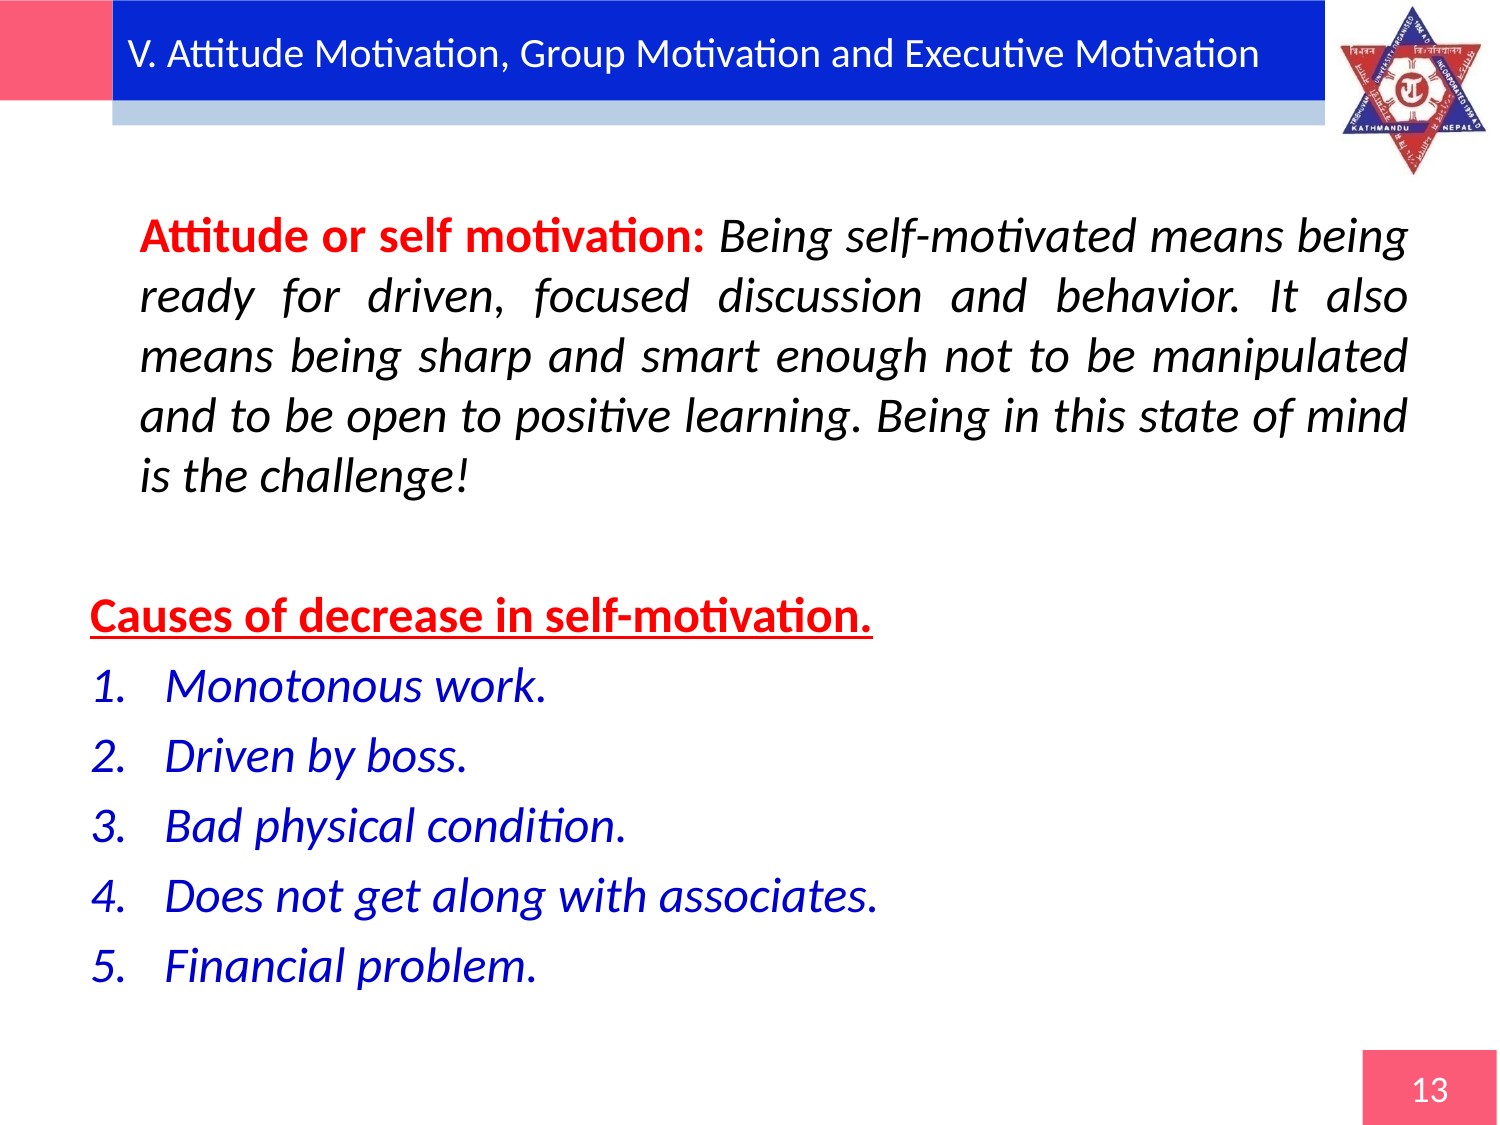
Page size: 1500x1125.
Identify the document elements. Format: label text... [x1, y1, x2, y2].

picture [1324, 0, 1500, 188]
list Attitude or self motivation: Being self-motivated means being ready for driven, focused discussion and behavior. It also means being sharp and smart enough not to be manipulated and to be open to positive learning. Being in this state of mind is the challenge! Causes of decrease in self-motivation. Monotonous work. Driven by boss. Bad physical condition. Does not get along with associates. Financial problem. [75, 195, 1425, 1000]
slide_number 13 [1362, 1050, 1497, 1125]
title V. Attitude Motivation, Group Motivation and Executive Motivation [112, 0, 1322, 101]
